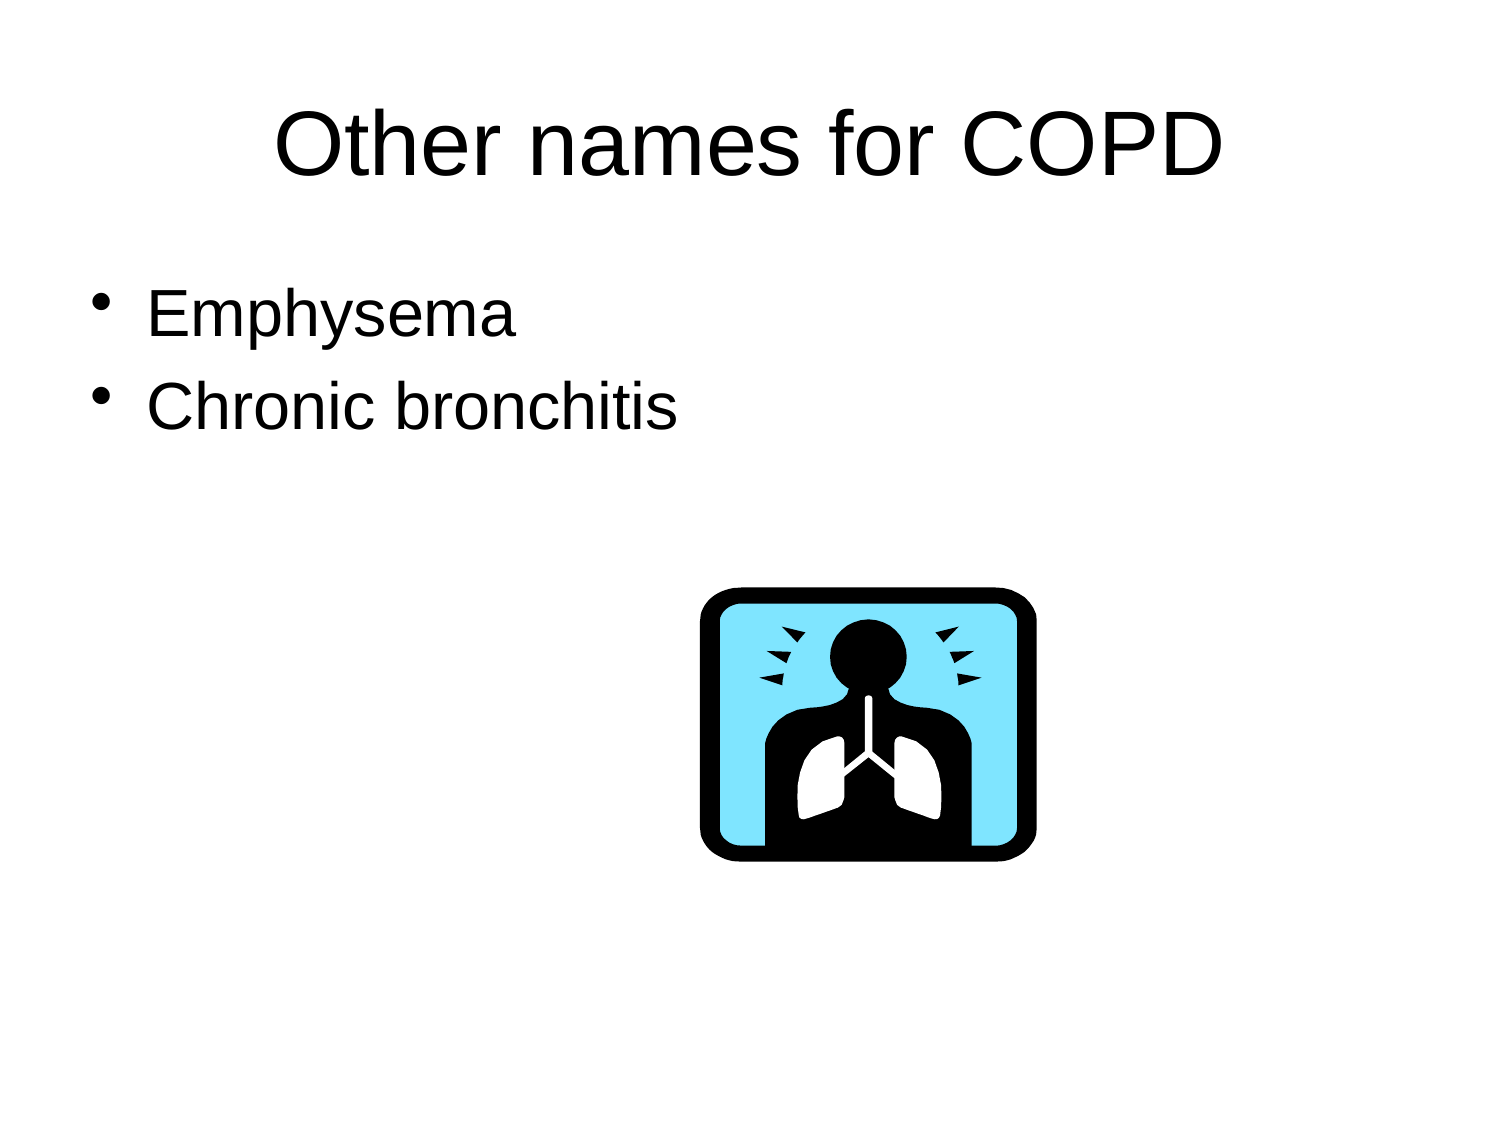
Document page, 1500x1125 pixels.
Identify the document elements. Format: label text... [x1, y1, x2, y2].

list Emphysema Chronic bronchitis [74, 262, 1426, 1006]
picture [699, 587, 1037, 862]
title Other names for COPD [74, 44, 1426, 233]
